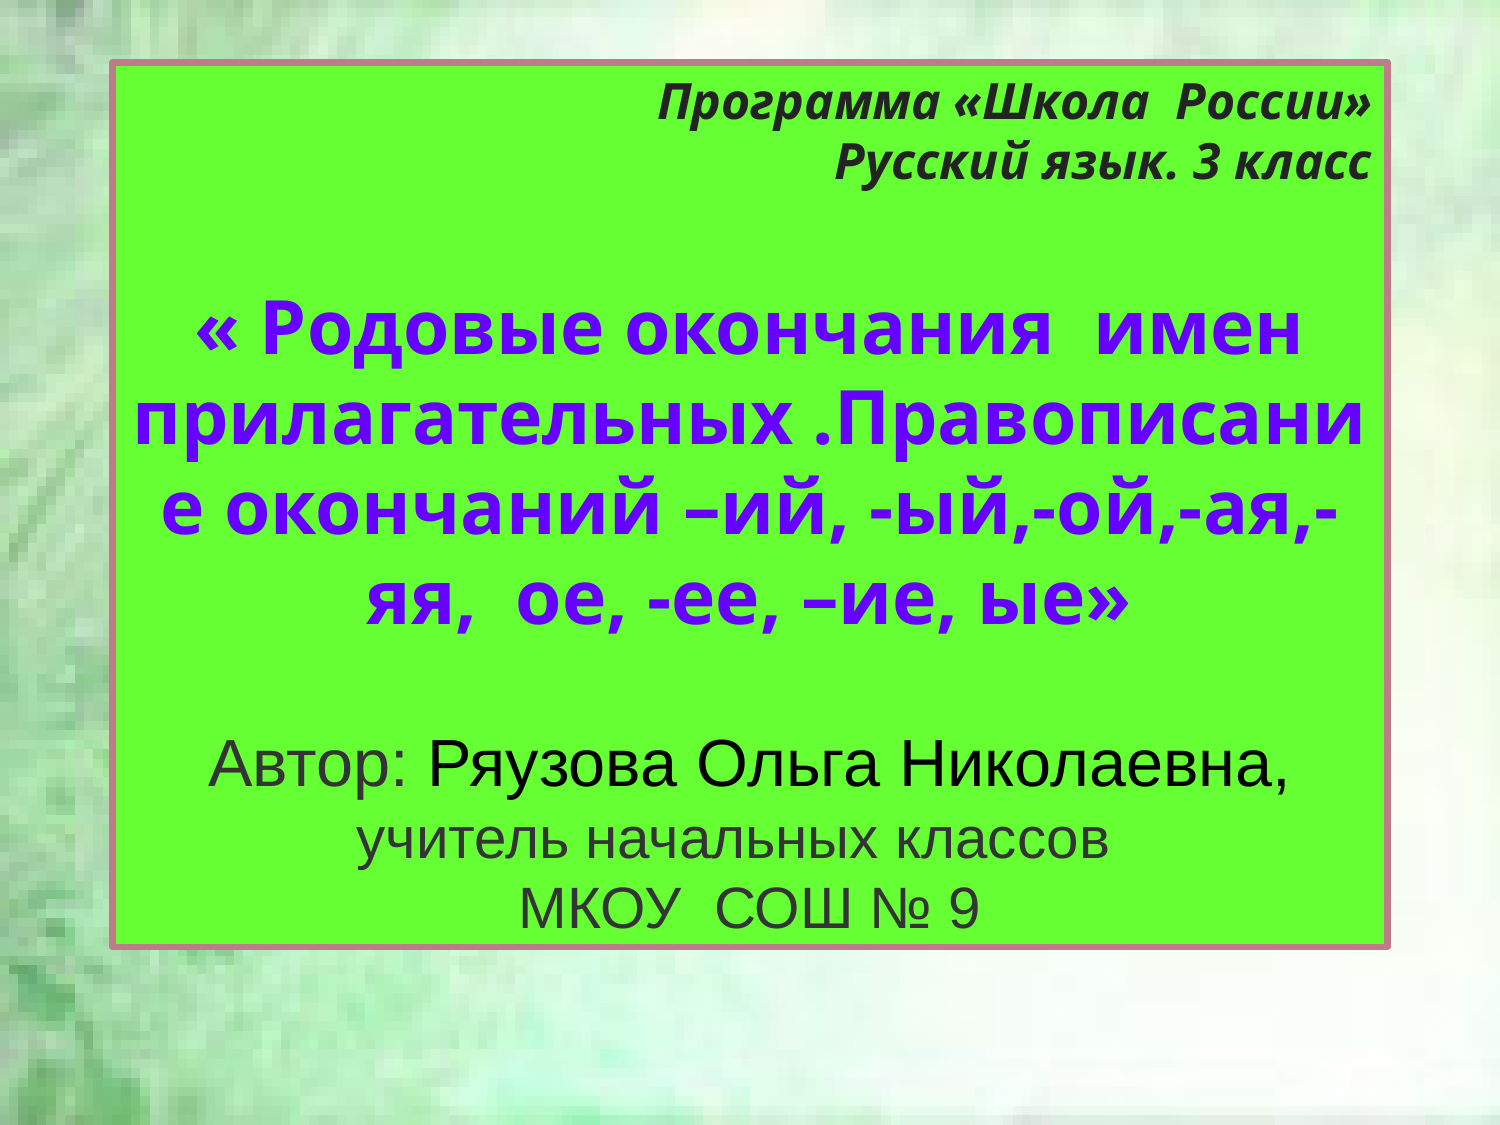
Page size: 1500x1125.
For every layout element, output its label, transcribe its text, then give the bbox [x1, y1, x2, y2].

text_box Программа «Школа России» Русский язык. 3 класс « Родовые окончания имен прилагательных .Правописание окончаний –ий, -ый,-ой,-ая,-яя, ое, -ее, –ие, ые» Автор: Ряузова Ольга Николаевна, учитель начальных классов МКОУ СОШ № 9 [112, 62, 1388, 948]
picture [0, 0, 1500, 1125]
